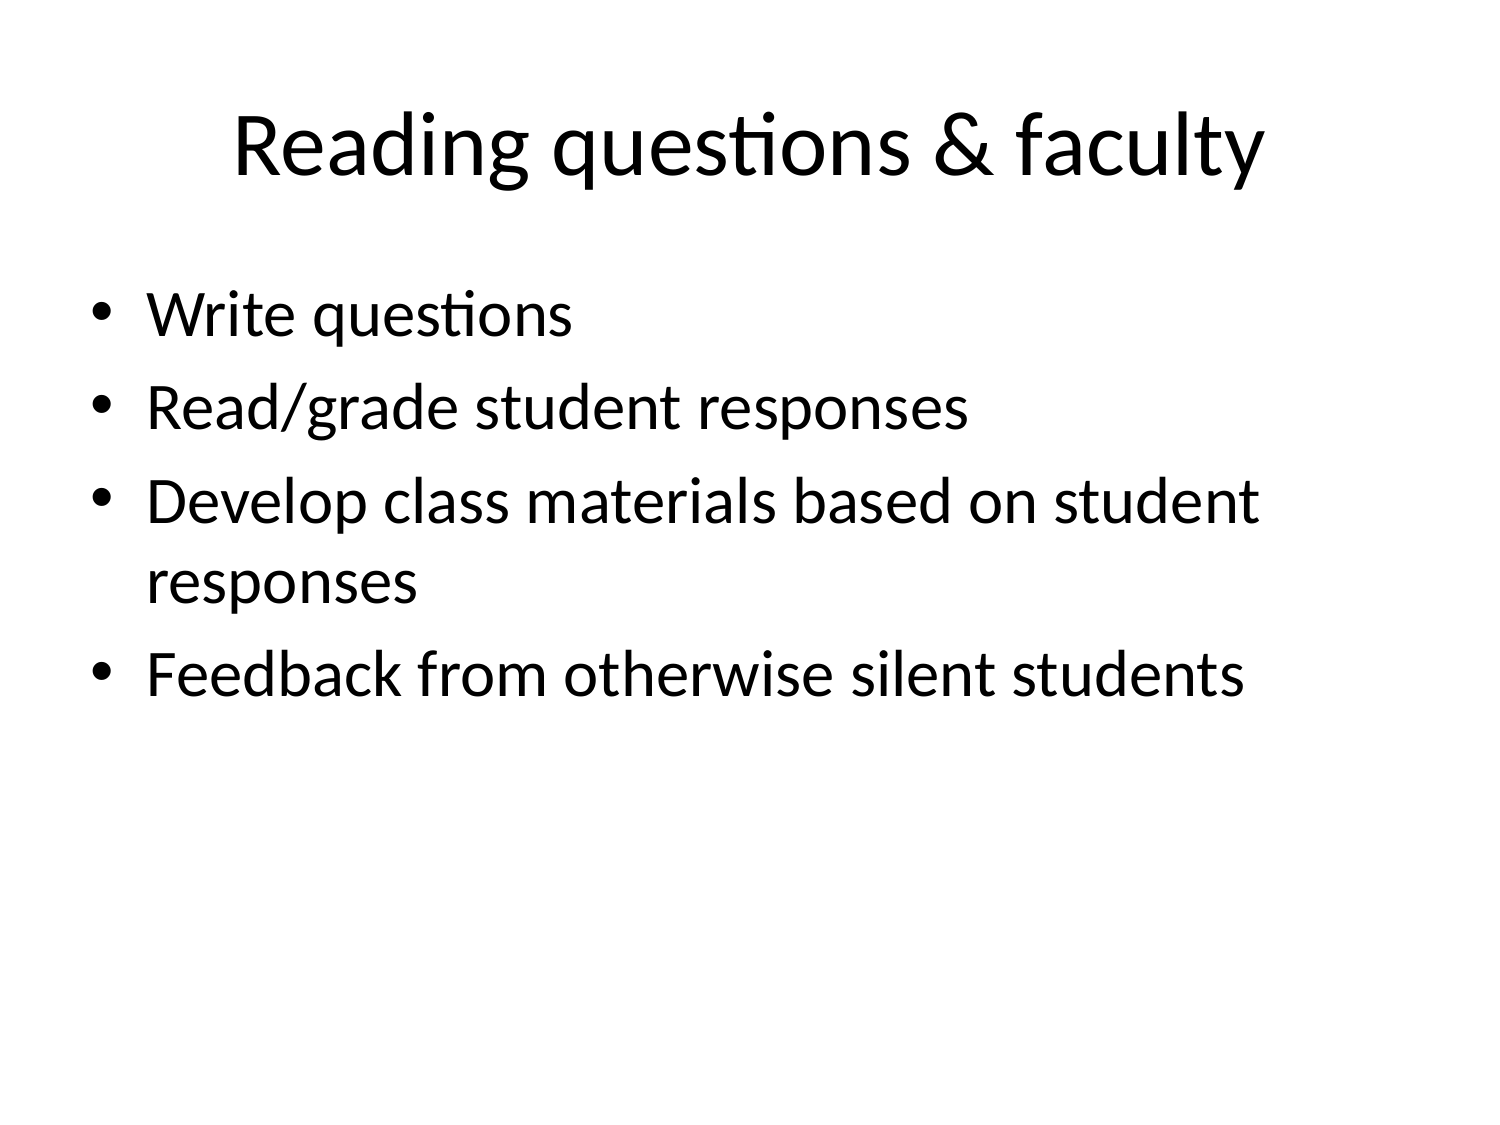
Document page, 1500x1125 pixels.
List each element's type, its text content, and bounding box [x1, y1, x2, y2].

list Write questions Read/grade student responses Develop class materials based on student responses Feedback from otherwise silent students [75, 262, 1425, 1005]
title Reading questions & faculty [75, 45, 1425, 233]
